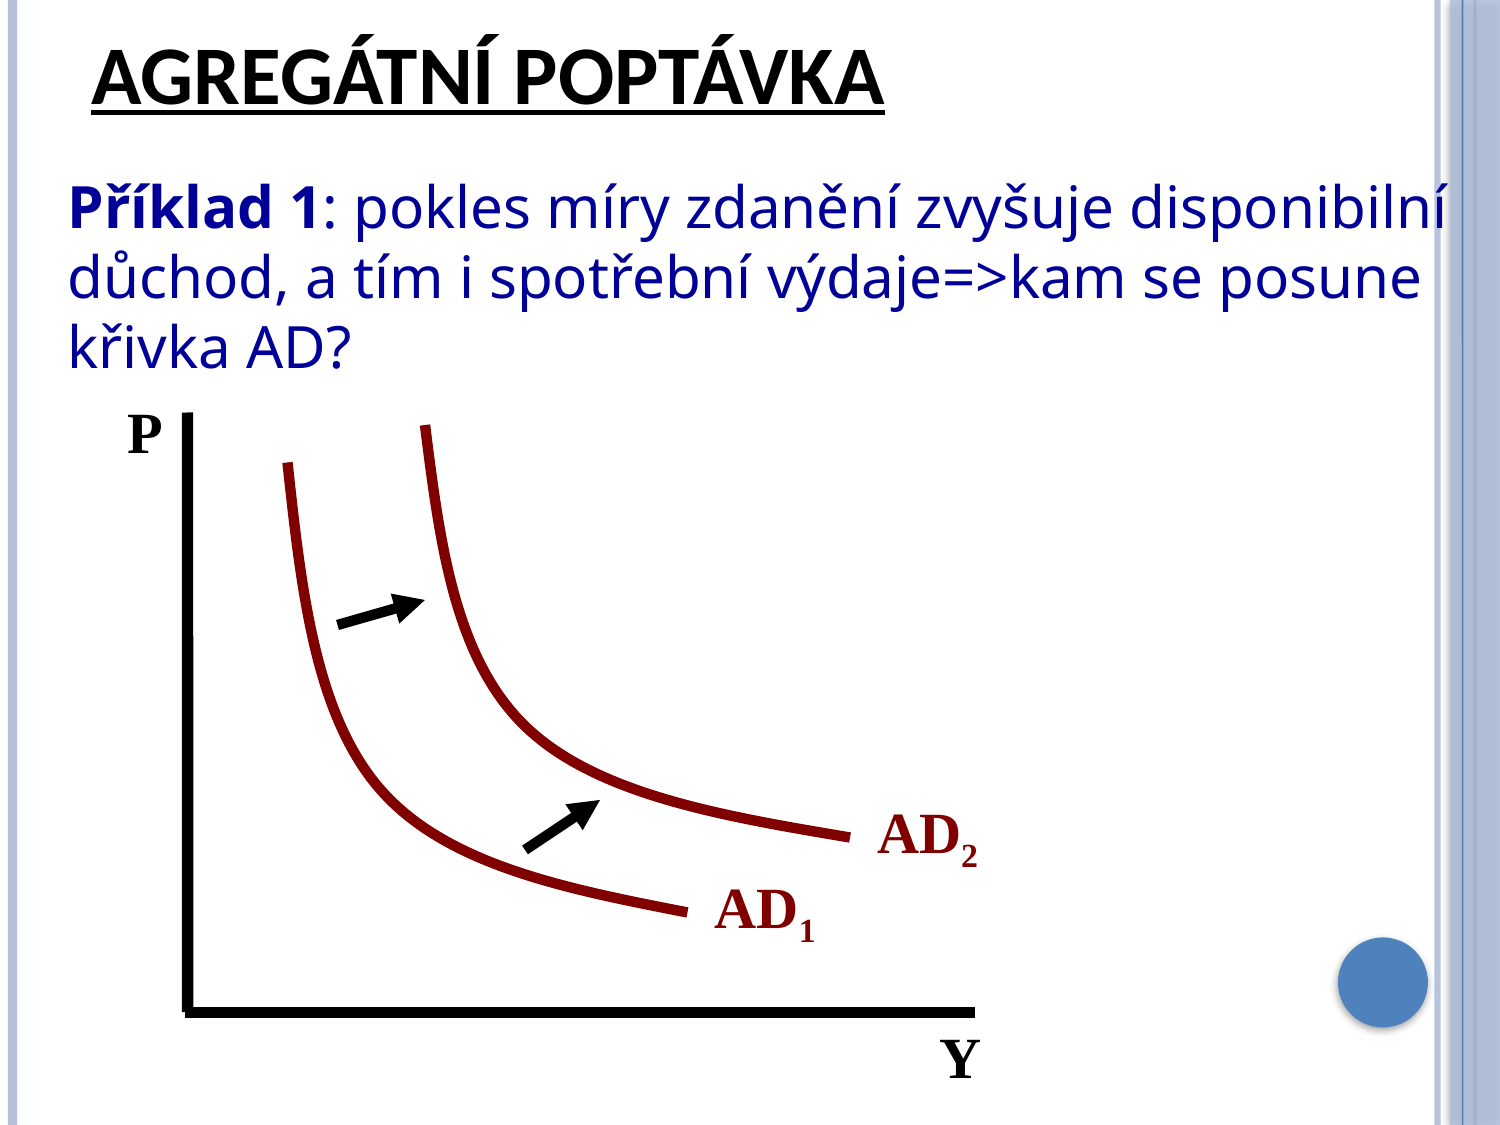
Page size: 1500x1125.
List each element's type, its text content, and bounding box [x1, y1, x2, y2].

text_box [111, 386, 1026, 1099]
text_box Příklad 1: pokles míry zdanění zvyšuje disponibilní důchod, a tím i spotřební výdaje=>kam se posune křivka AD? [53, 162, 1483, 388]
text_box Agregátní poptávka [76, 13, 1388, 129]
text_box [424, 424, 1038, 874]
